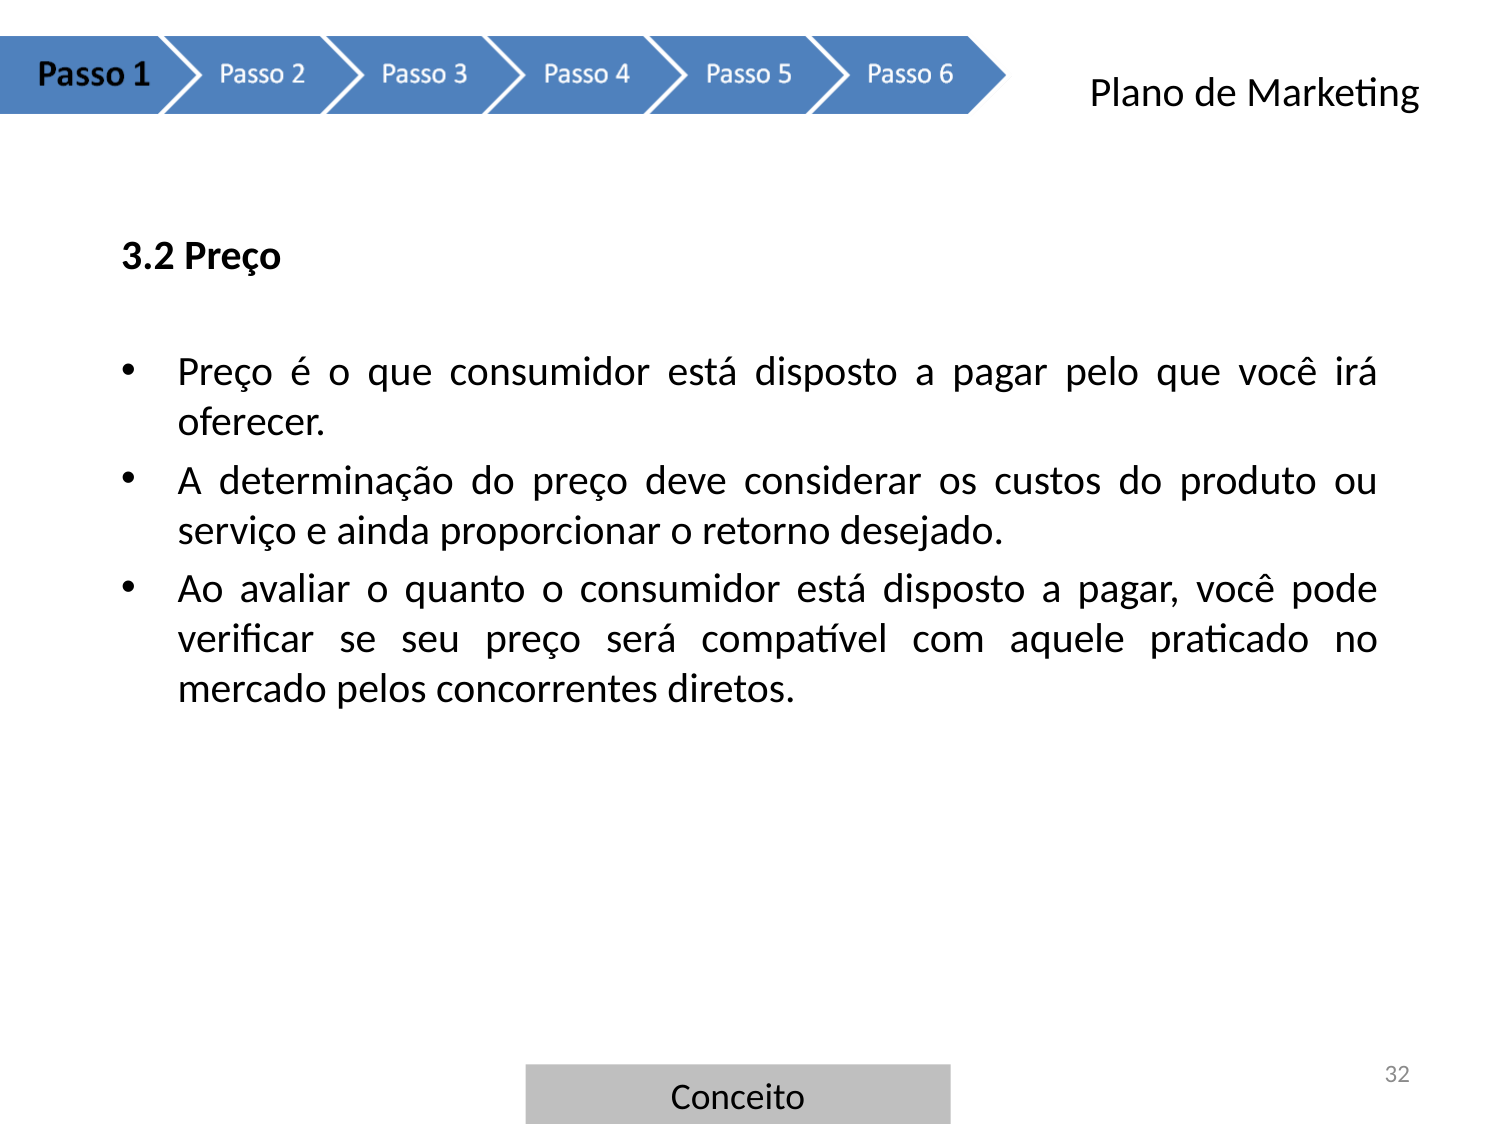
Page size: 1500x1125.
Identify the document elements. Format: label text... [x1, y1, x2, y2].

picture [0, 0, 1012, 167]
text_box Conceito [525, 1064, 951, 1124]
slide_number 32 [1074, 1042, 1425, 1103]
list 3.2 Preço Preço é o que consumidor está disposto a pagar pelo que você irá oferecer. A determinação do preço deve considerar os custos do produto ou serviço e ainda proporcionar o retorno desejado. Ao avaliar o quanto o consumidor está disposto a pagar, você pode verificar se seu preço será compatível com aquele praticado no mercado pelos concorrentes diretos. [106, 263, 1394, 882]
title Plano de Marketing [1009, 1, 1500, 184]
list 3.2 Preço Preço é o que consumidor está disposto a pagar pelo que você irá oferecer. A determinação do preço deve considerar os custos do produto ou serviço e ainda proporcionar o retorno desejado. Ao avaliar o quanto o consumidor está disposto a pagar, você pode verificar se seu preço será compatível com aquele praticado no mercado pelos concorrentes diretos. [106, 219, 1394, 262]
